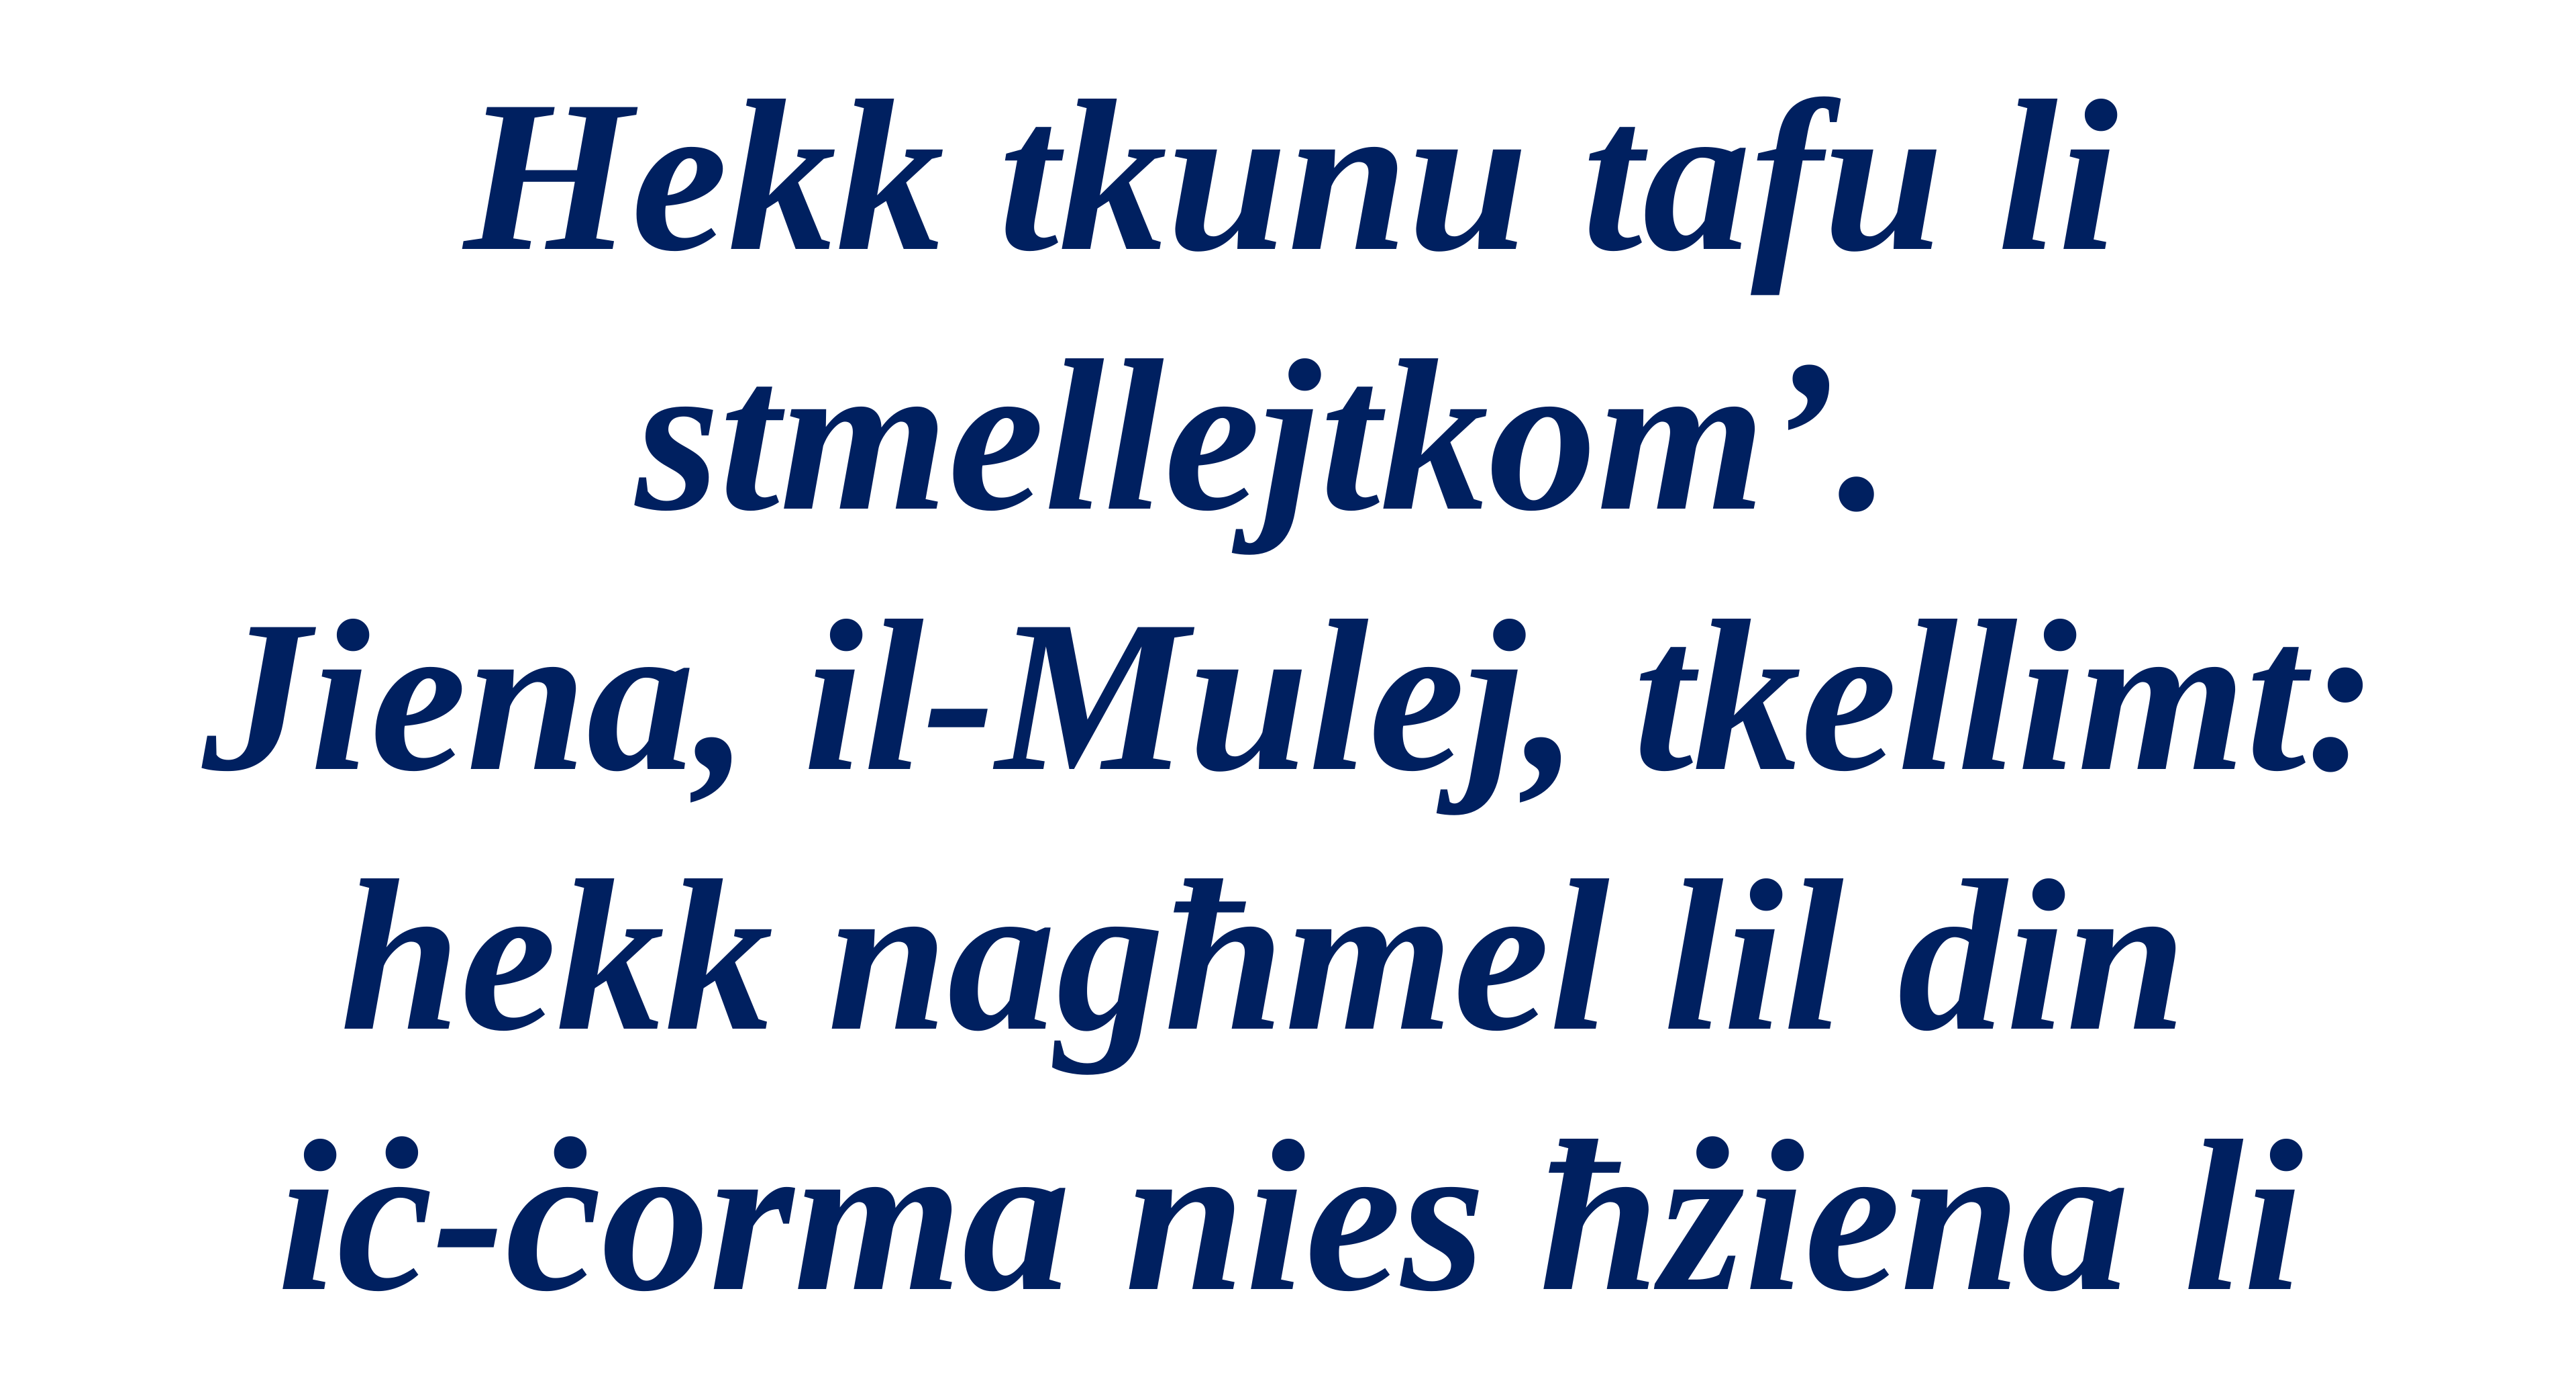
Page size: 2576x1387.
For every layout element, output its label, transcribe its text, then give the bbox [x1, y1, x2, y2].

text_box Hekk tkunu tafu li stmellejtkom’. Jiena, il-Mulej, tkellimt: hekk nagħmel lil din iċ-ċorma nies ħżiena li [45, 28, 2538, 1338]
